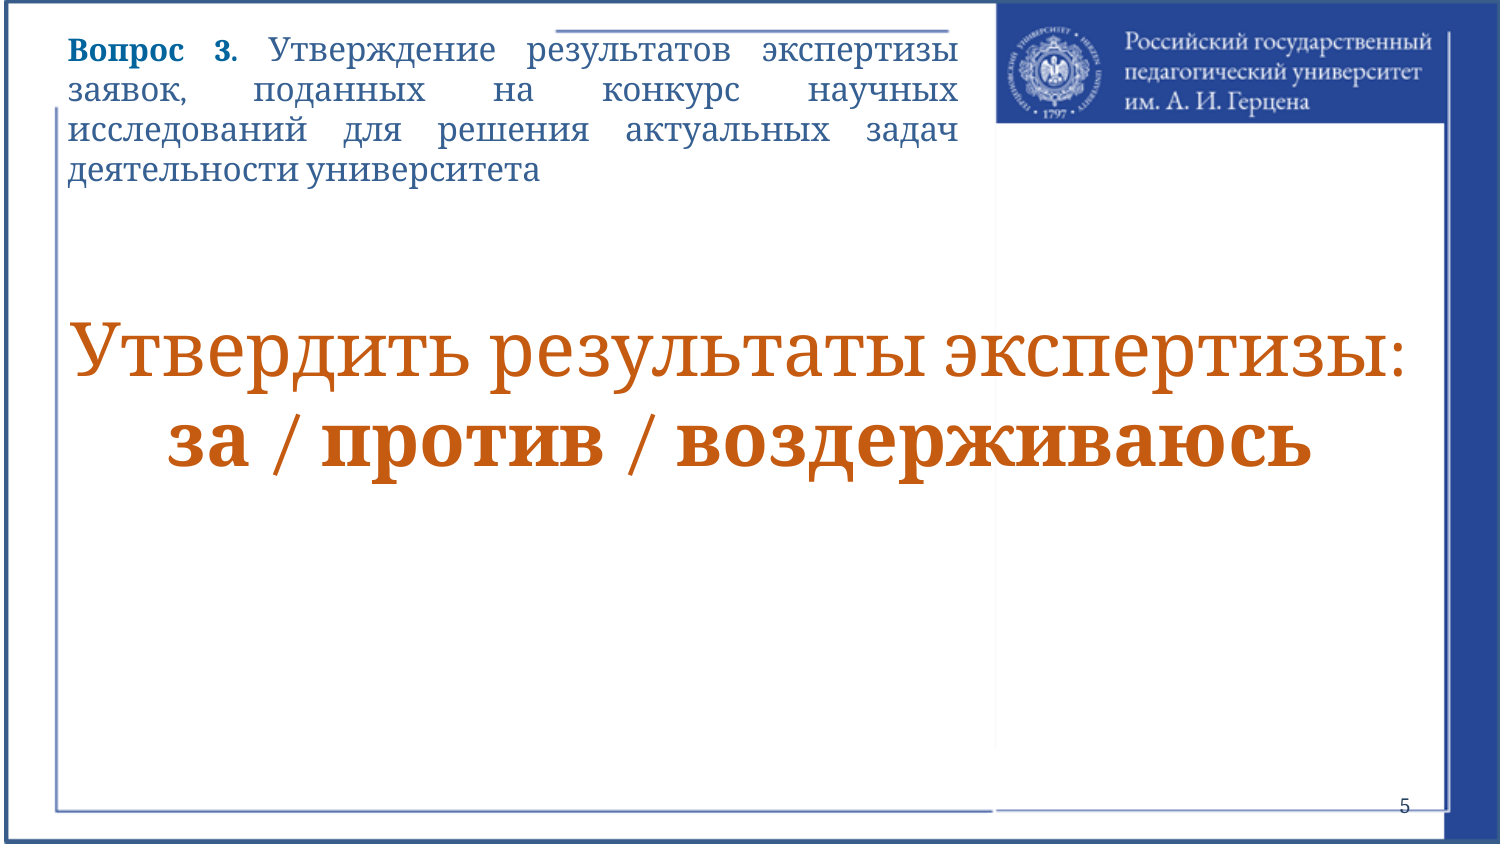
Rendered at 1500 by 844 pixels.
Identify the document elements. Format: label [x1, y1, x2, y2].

text_box [3, 0, 1500, 844]
